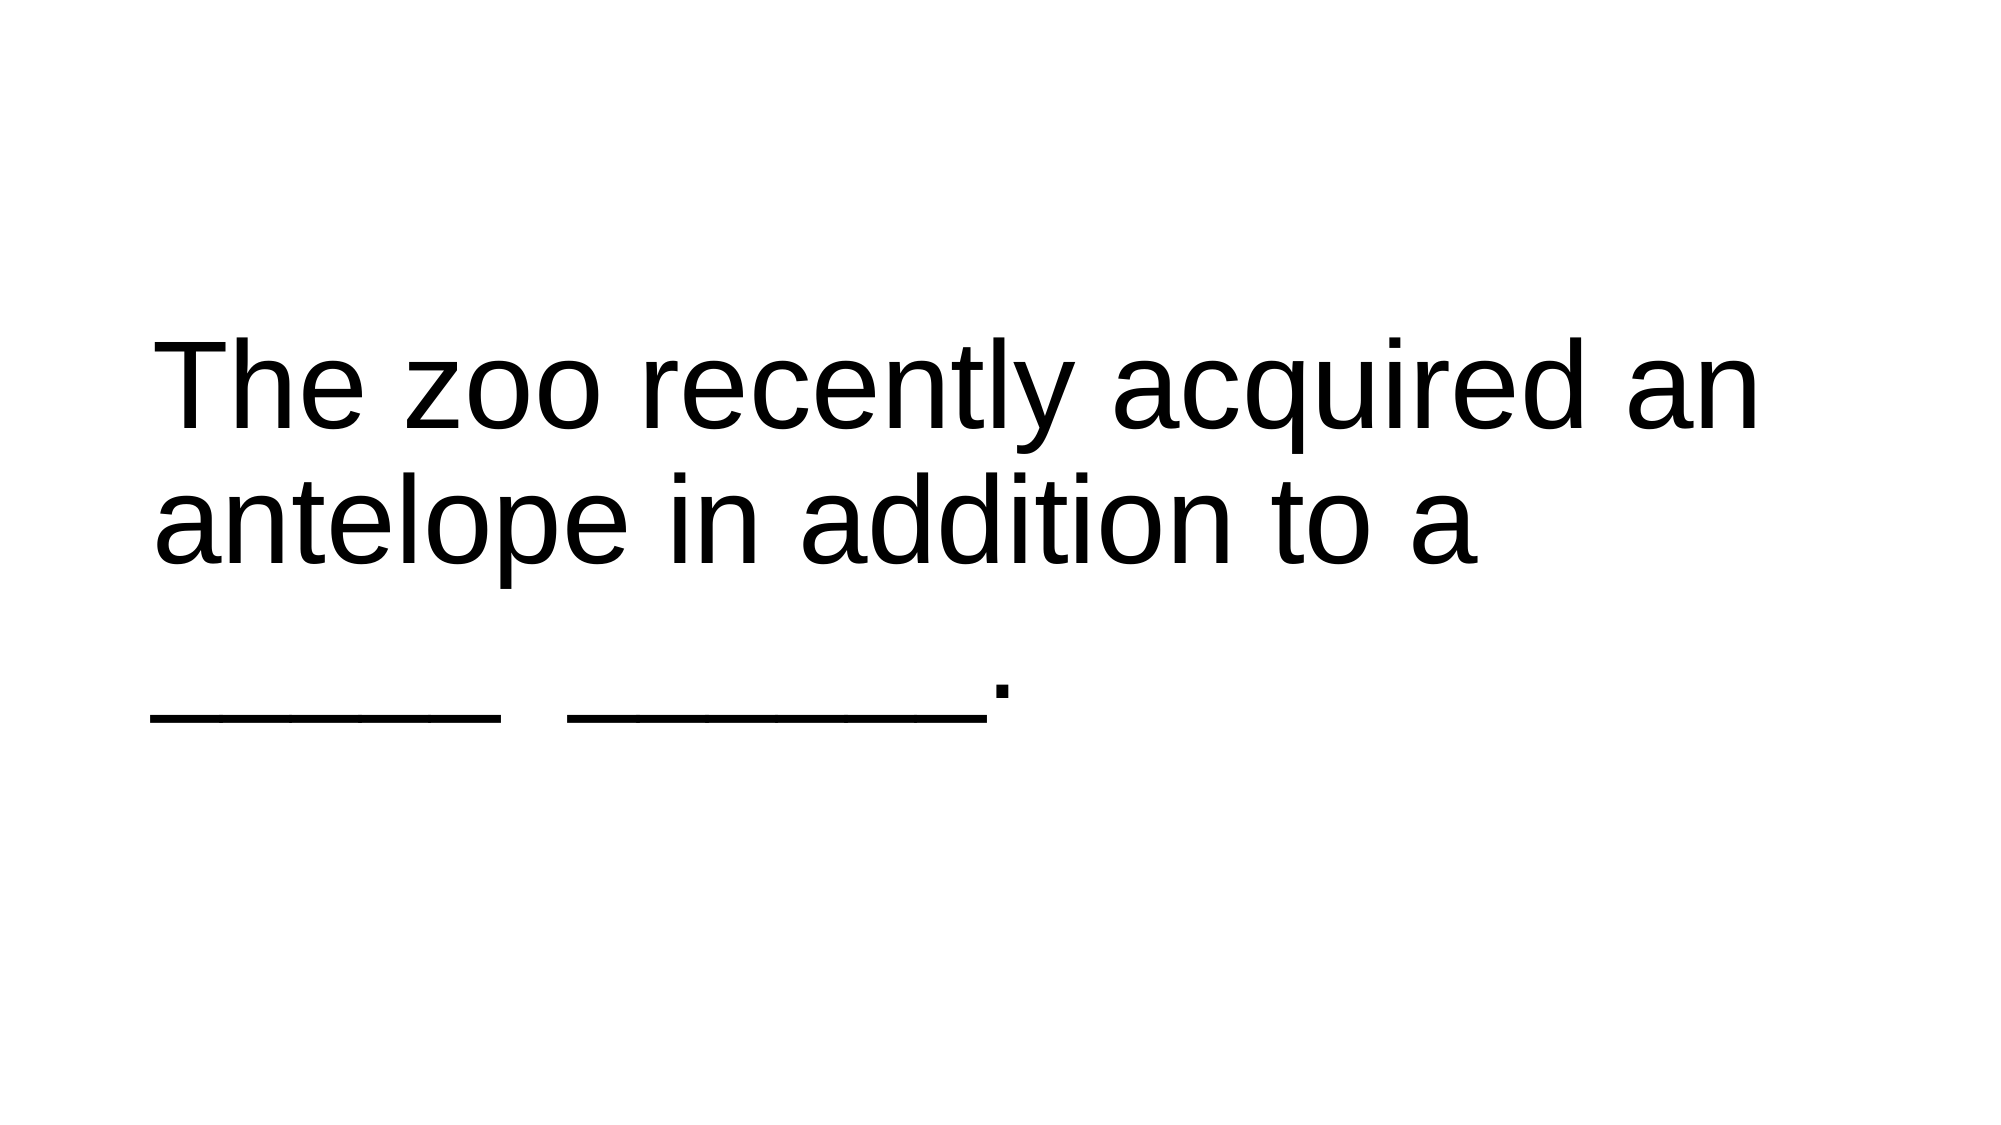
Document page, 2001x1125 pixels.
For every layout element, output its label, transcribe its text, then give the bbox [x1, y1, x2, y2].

list The zoo recently acquired an antelope in addition to a _____ ______. [137, 312, 1863, 1014]
